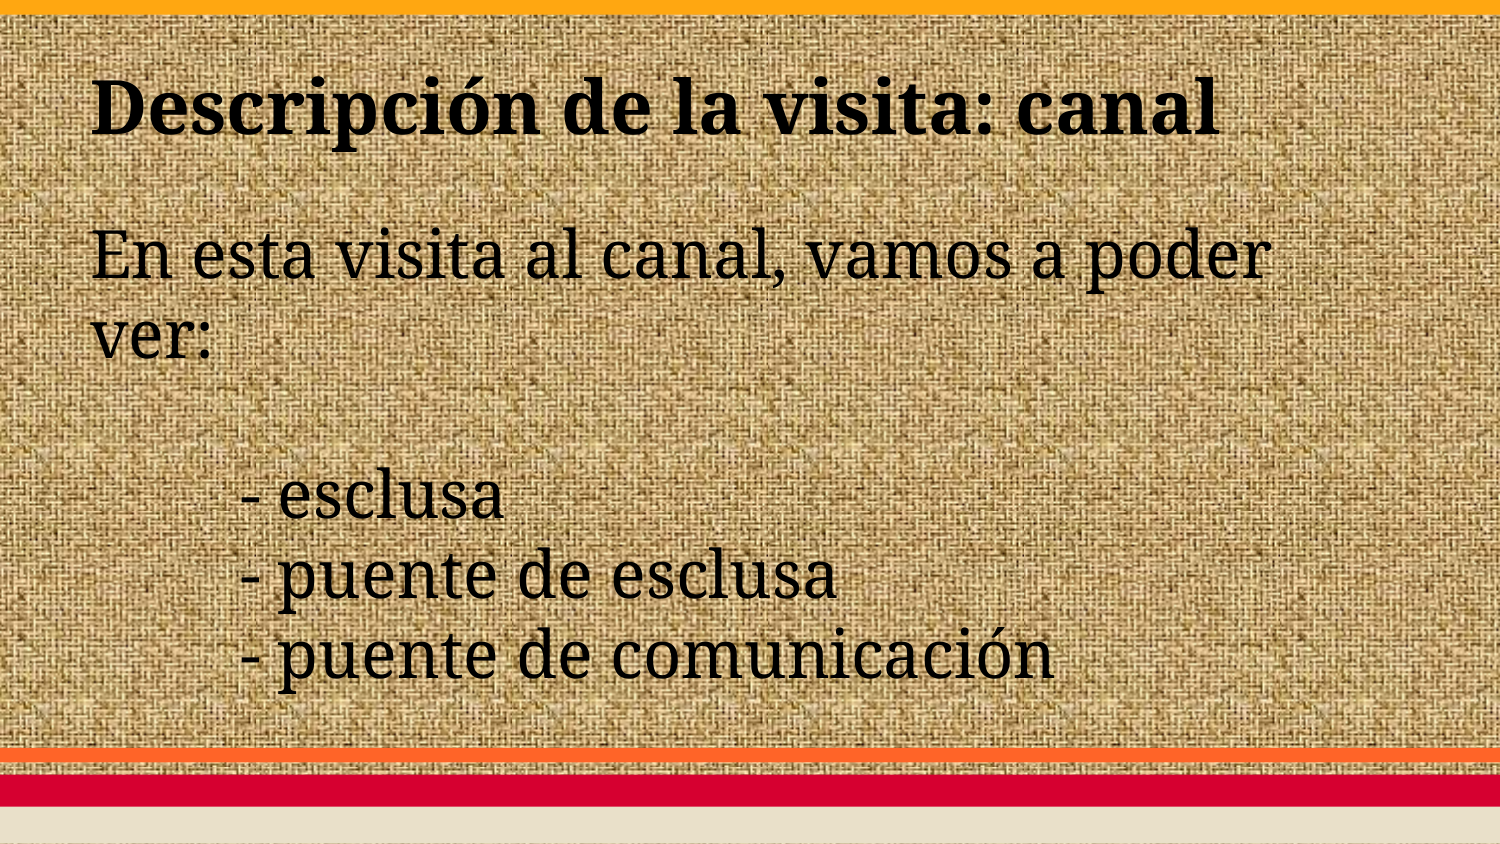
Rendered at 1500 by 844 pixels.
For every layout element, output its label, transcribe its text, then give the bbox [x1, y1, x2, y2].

list En esta visita al canal, vamos a poder ver: - esclusa - puente de esclusa - puente de comunicación [75, 196, 1425, 733]
picture [0, 15, 1500, 747]
title Descripción de la visita: canal [75, 33, 1425, 175]
picture [0, 763, 1500, 774]
